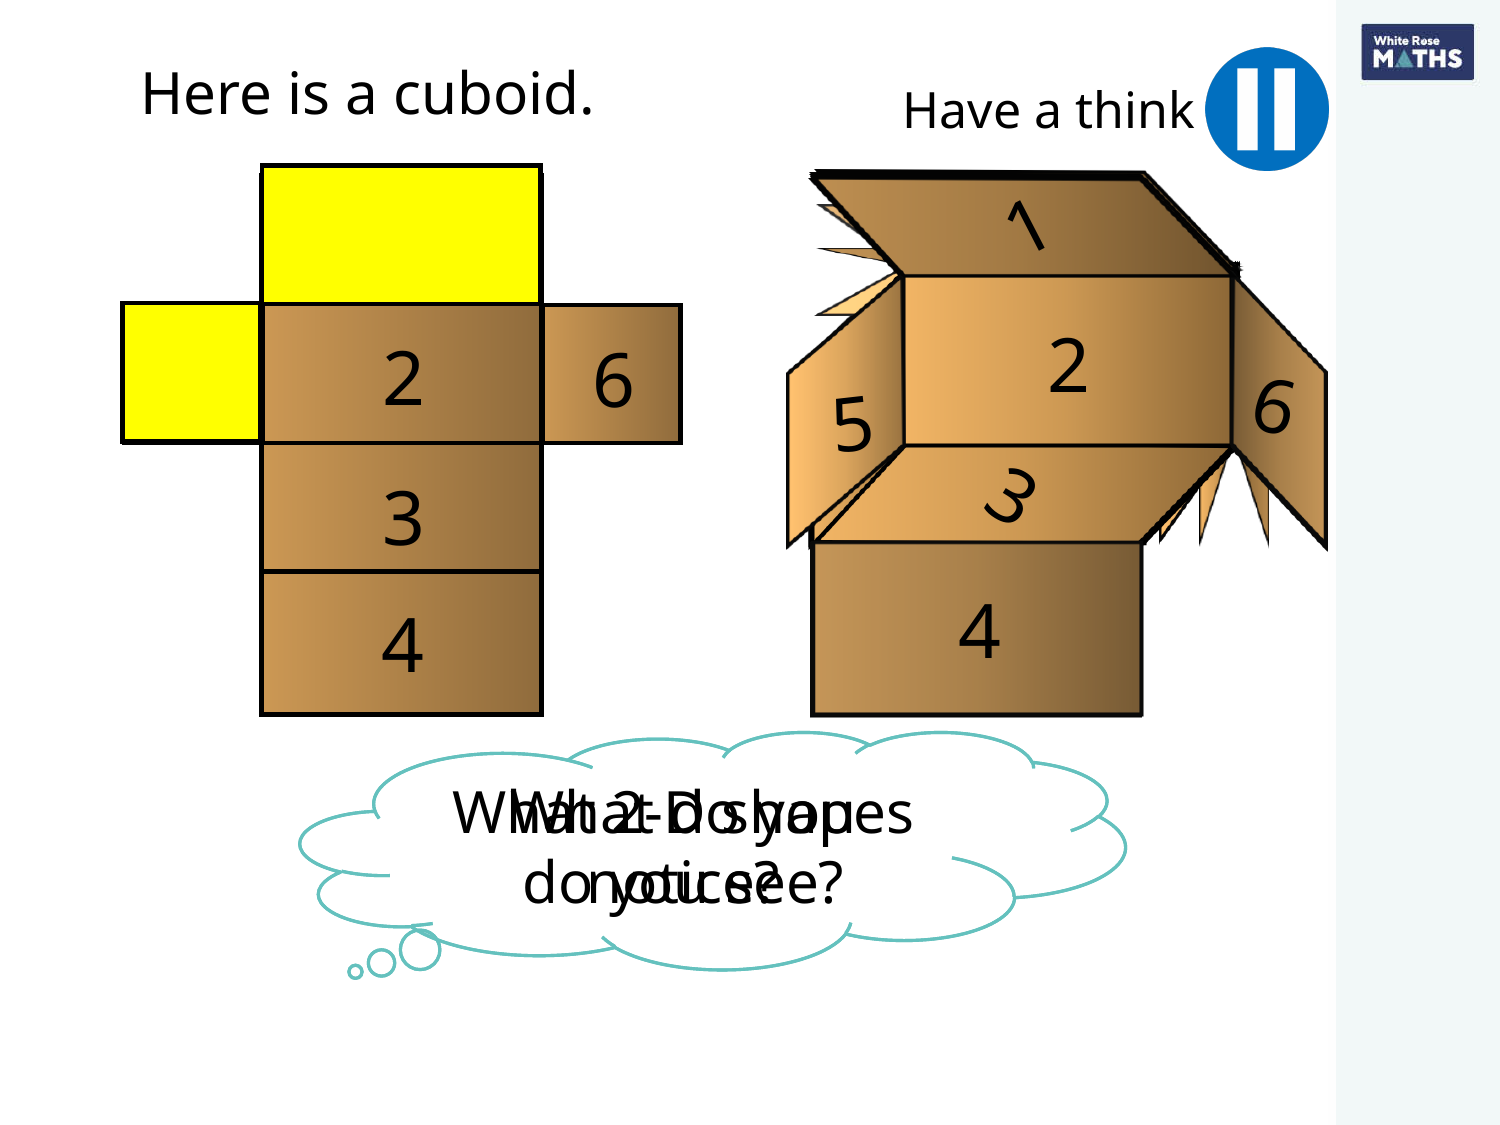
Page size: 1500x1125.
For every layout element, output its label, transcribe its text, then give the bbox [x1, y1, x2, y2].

text_box [261, 442, 543, 573]
text_box [121, 302, 262, 442]
text_box [263, 305, 541, 442]
text_box What 2-D shapes do you see? [368, 949, 395, 977]
text_box 6 [577, 325, 646, 430]
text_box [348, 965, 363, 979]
text_box [656, 110, 897, 253]
text_box Here is a cuboid. [125, 48, 1205, 134]
text_box 2 [367, 322, 436, 428]
picture [0, 0, 1500, 1125]
text_box 4 [366, 590, 436, 695]
text_box [261, 573, 543, 716]
text_box Have a think [888, 71, 1205, 147]
text_box 3 [367, 463, 436, 569]
text_box [541, 304, 681, 444]
text_box What 2-D shapes do you see? [299, 732, 1126, 970]
text_box [261, 165, 542, 305]
